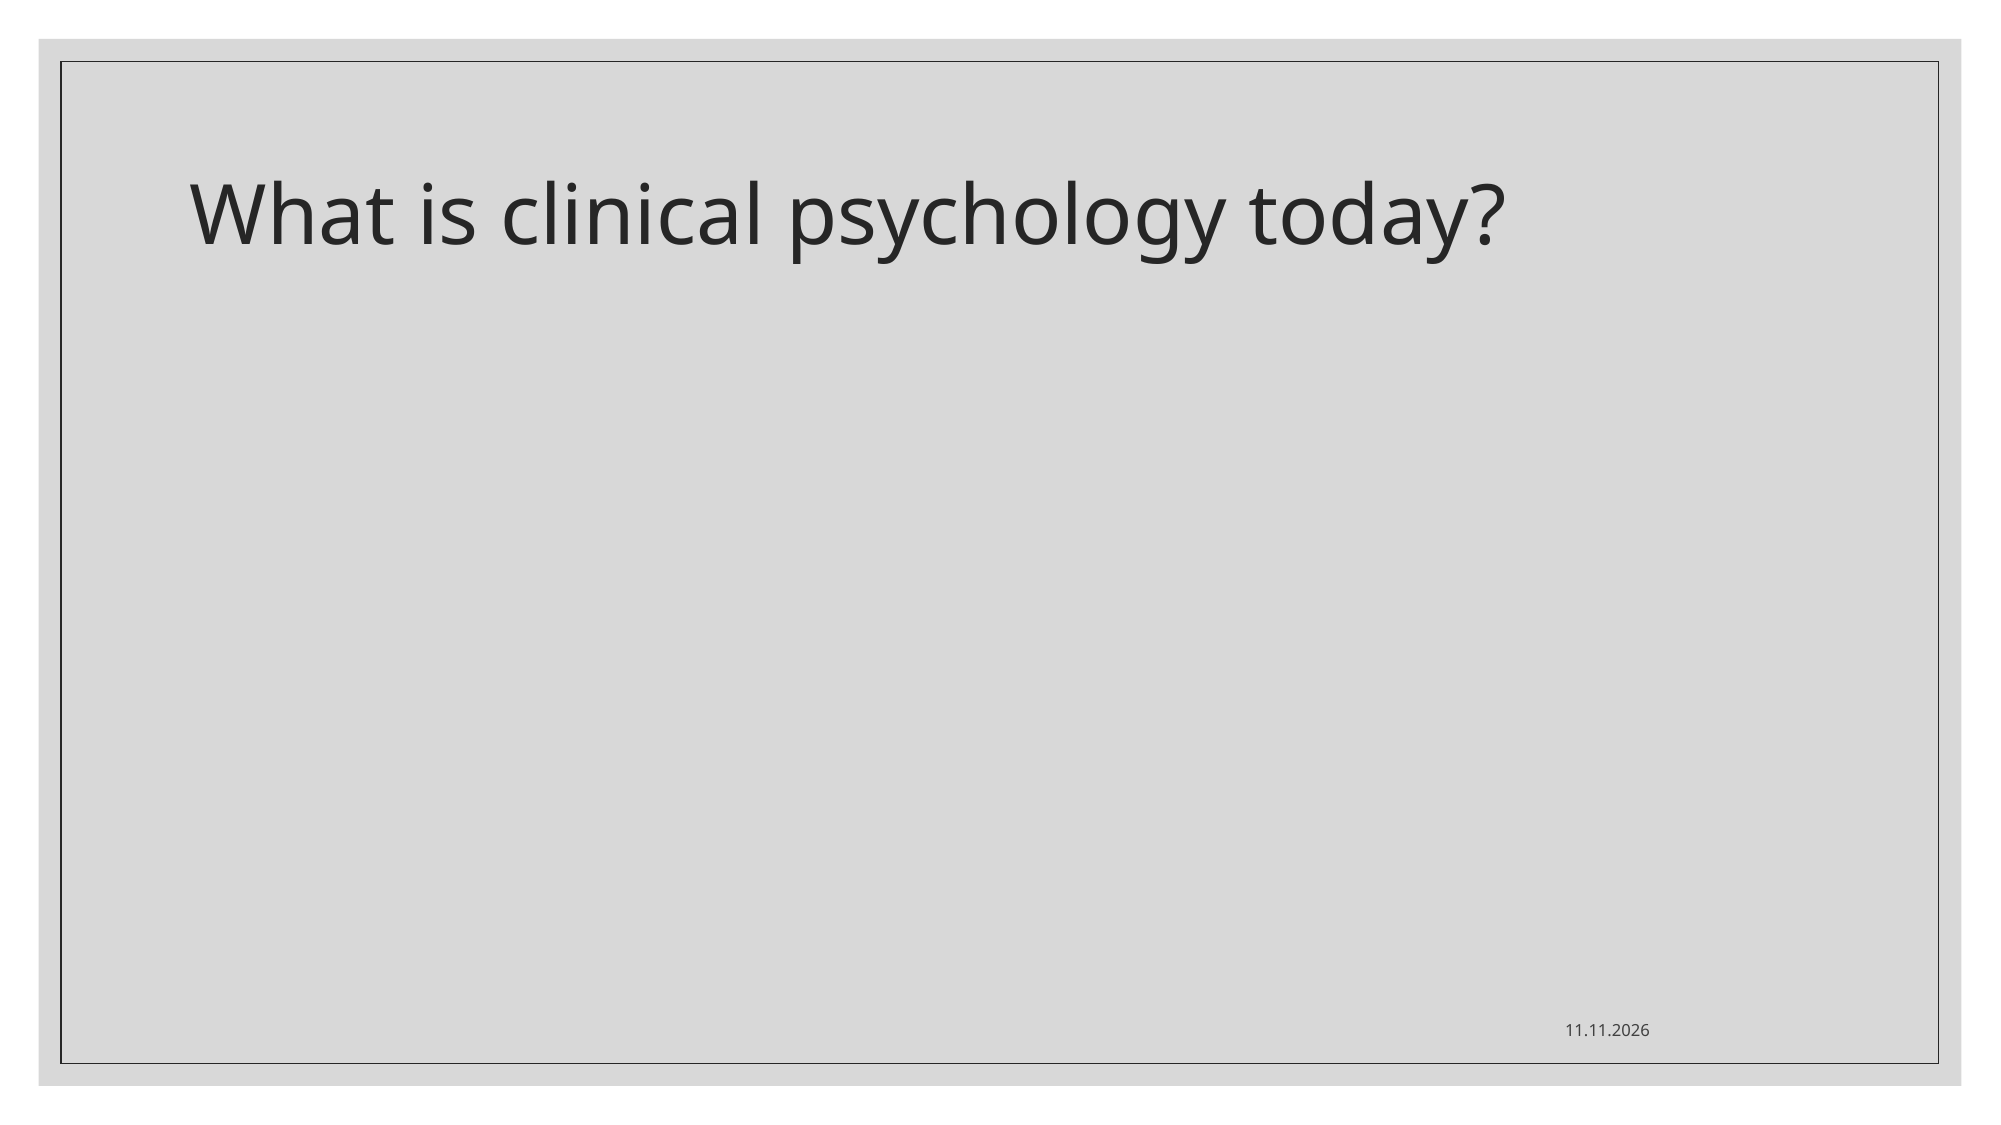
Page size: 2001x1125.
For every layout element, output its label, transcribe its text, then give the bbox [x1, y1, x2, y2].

title What is clinical psychology today? [174, 105, 1825, 331]
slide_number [1190, 990, 1665, 1050]
